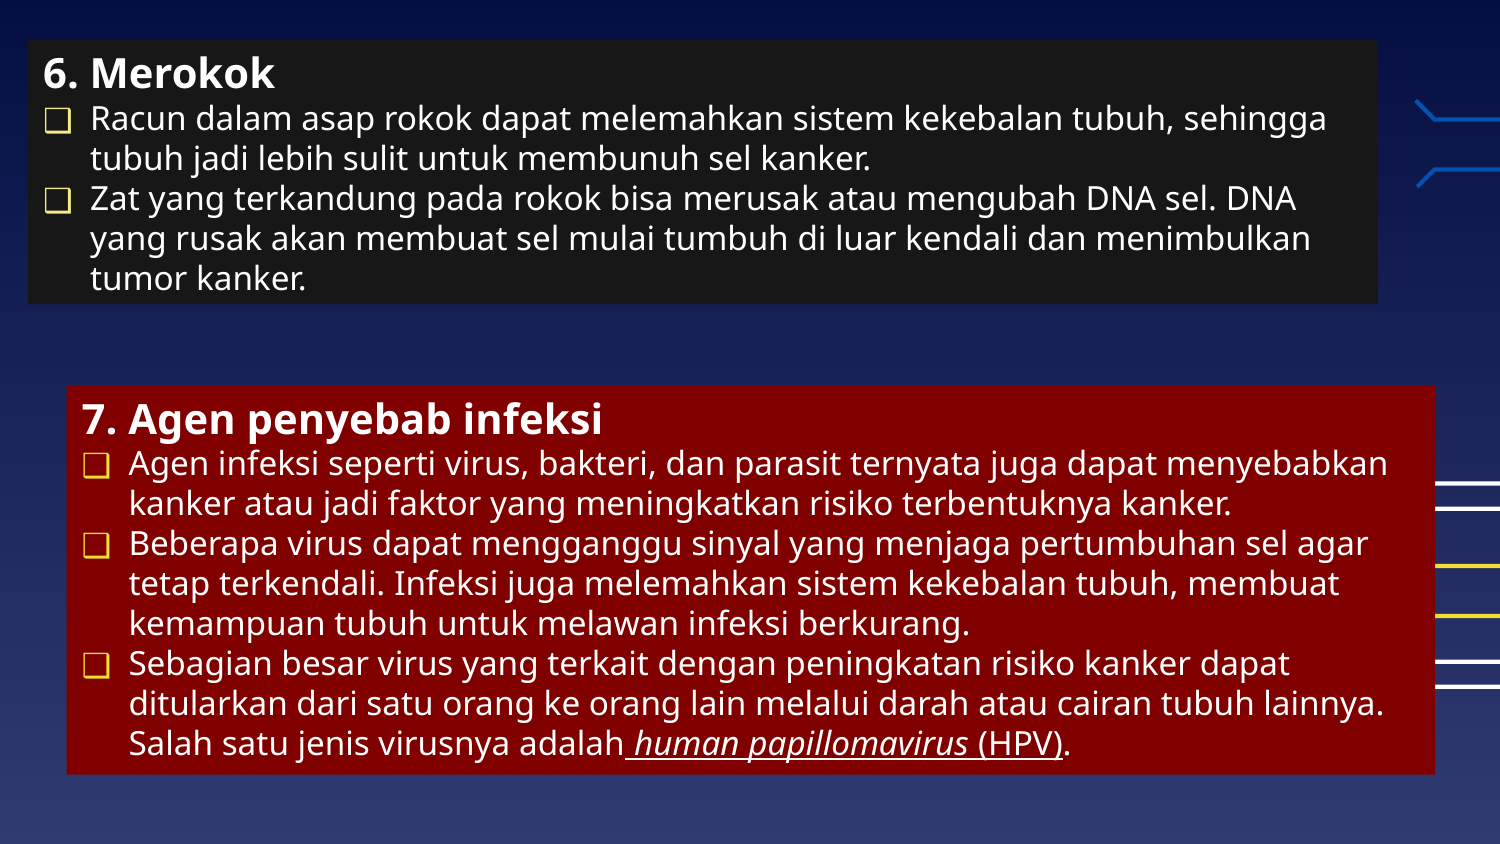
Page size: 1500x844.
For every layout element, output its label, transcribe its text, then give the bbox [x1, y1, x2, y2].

text_box 6. Merokok Racun dalam asap rokok dapat melemahkan sistem kekebalan tubuh, sehingga tubuh jadi lebih sulit untuk membunuh sel kanker. Zat yang terkandung pada rokok bisa merusak atau mengubah DNA sel. DNA yang rusak akan membuat sel mulai tumbuh di luar kendali dan menimbulkan tumor kanker. [28, 39, 1378, 305]
text_box 7. Agen penyebab infeksi Agen infeksi seperti virus, bakteri, dan parasit ternyata juga dapat menyebabkan kanker atau jadi faktor yang meningkatkan risiko terbentuknya kanker. Beberapa virus dapat mengganggu sinyal yang menjaga pertumbuhan sel agar tetap terkendali. Infeksi juga melemahkan sistem kekebalan tubuh, membuat kemampuan tubuh untuk melawan infeksi berkurang. Sebagian besar virus yang terkait dengan peningkatan risiko kanker dapat ditularkan dari satu orang ke orang lain melalui darah atau cairan tubuh lainnya. Salah satu jenis virusnya adalah human papillomavirus (HPV). [66, 385, 1436, 775]
